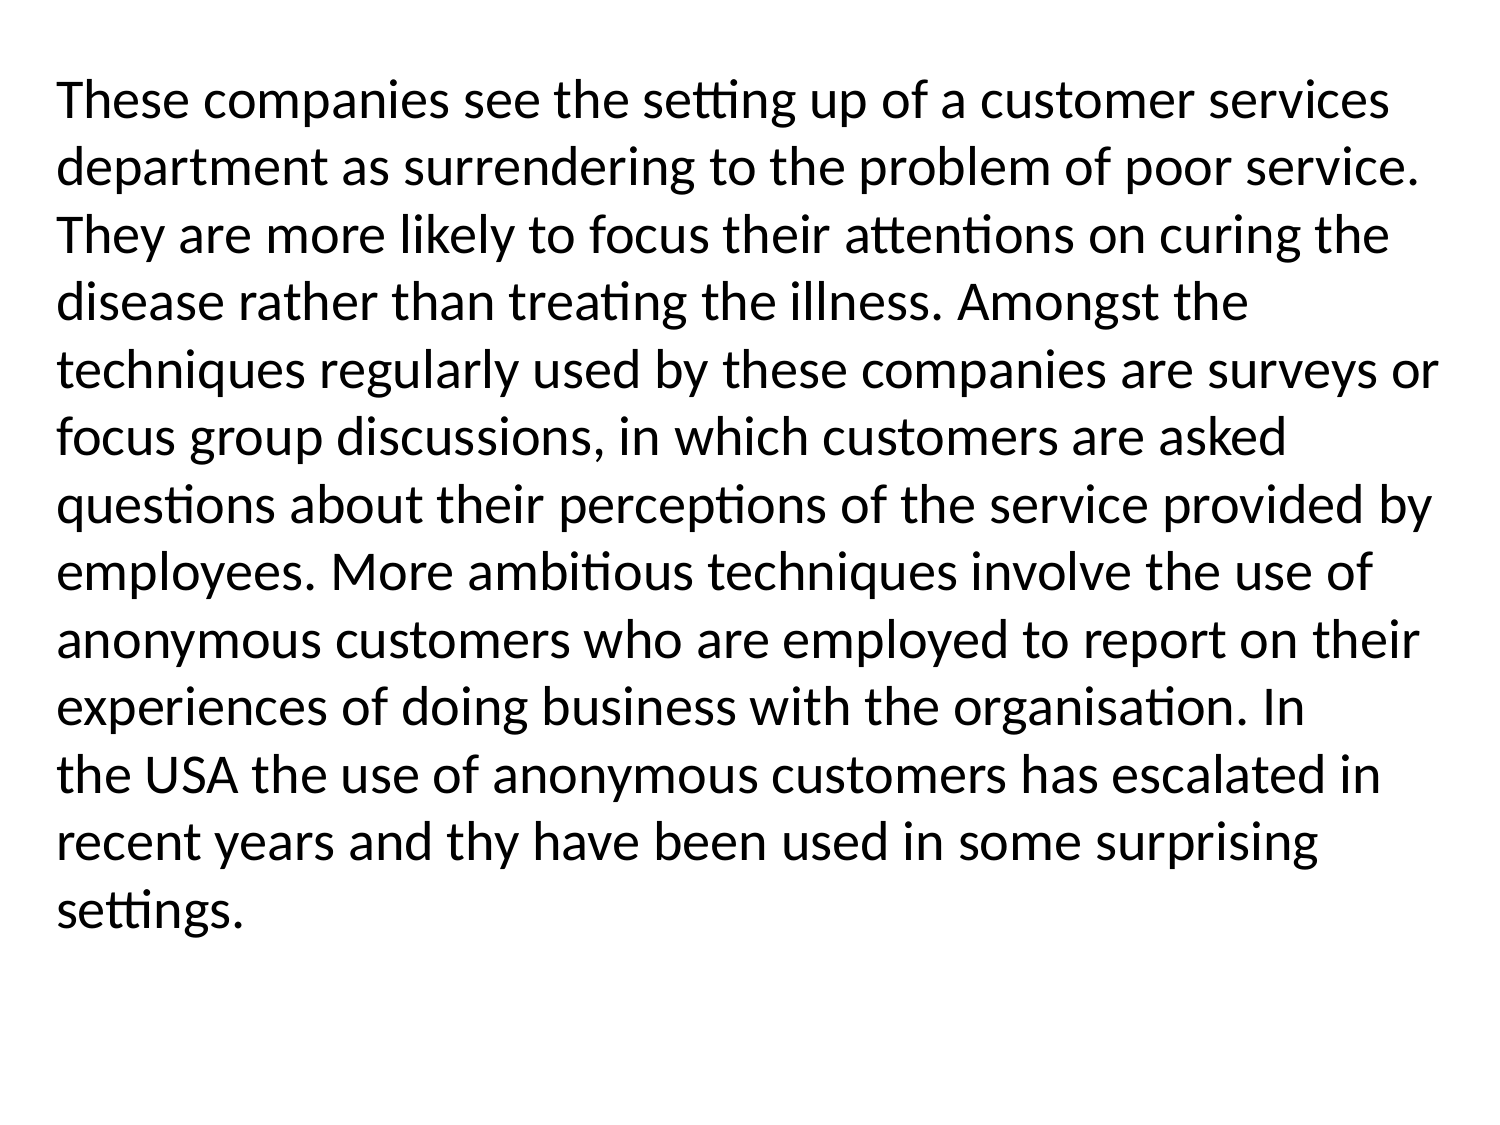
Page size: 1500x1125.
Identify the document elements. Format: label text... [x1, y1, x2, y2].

text_box These companies see the setting up of a customer services department as surrendering to the problem of poor service. They are more likely to focus their attentions on curing the disease rather than treating the illness. Amongst the techniques regularly used by these companies are surveys or focus group discussions, in which customers are asked questions about their perceptions of the service provided by employees. More ambitious techniques involve the use of anonymous customers who are employed to report on their experiences of doing business with the organisation. In the USA the use of anonymous customers has escalated in recent years and thy have been used in some surprising settings. [41, 54, 1471, 947]
